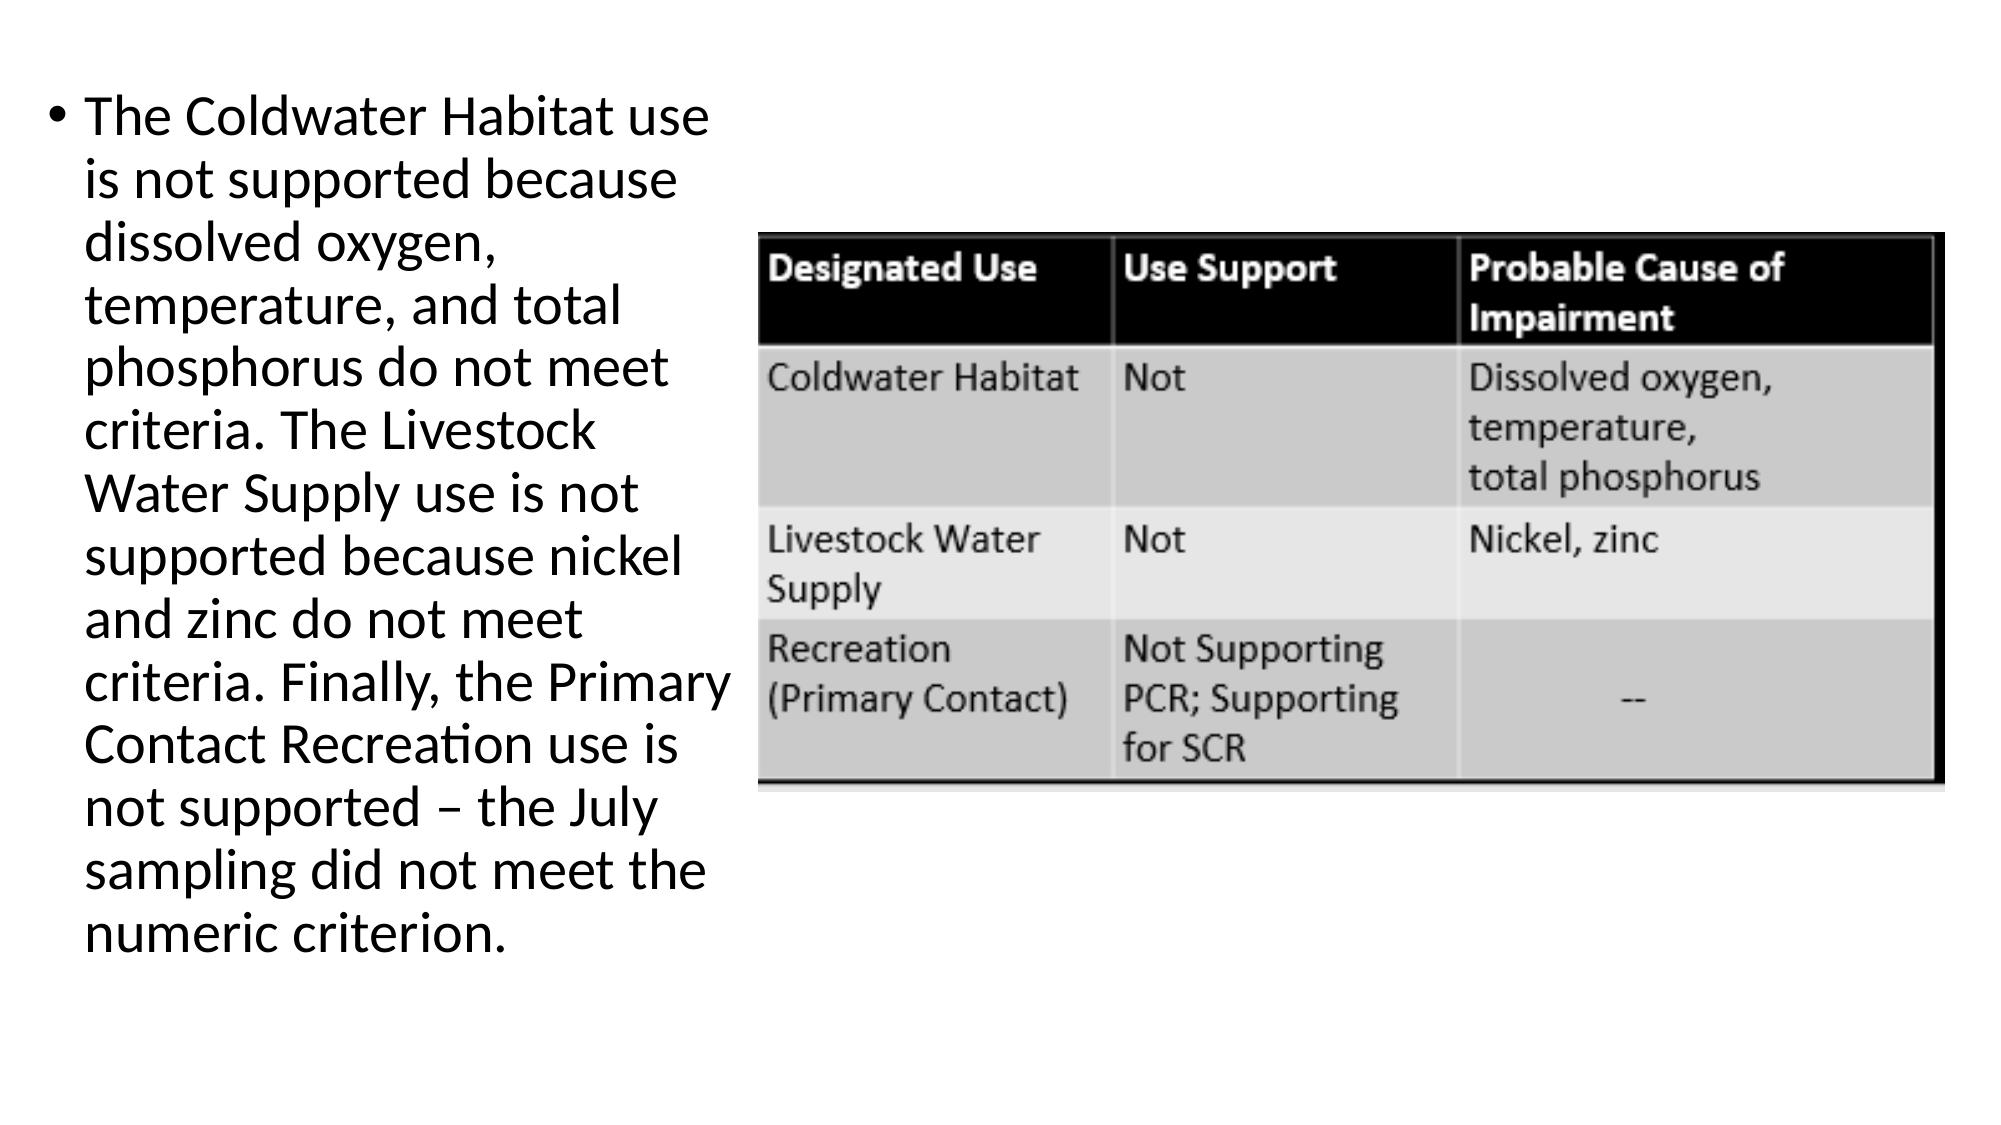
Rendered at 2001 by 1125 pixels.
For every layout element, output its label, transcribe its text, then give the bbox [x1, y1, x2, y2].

picture [758, 232, 1945, 792]
list The Coldwater Habitat use is not supported because dissolved oxygen, temperature, and total phosphorus do not meet criteria. The Livestock Water Supply use is not supported because nickel and zinc do not meet criteria. Finally, the Primary Contact Recreation use is not supported – the July sampling did not meet the numeric criterion. [32, 77, 759, 1093]
